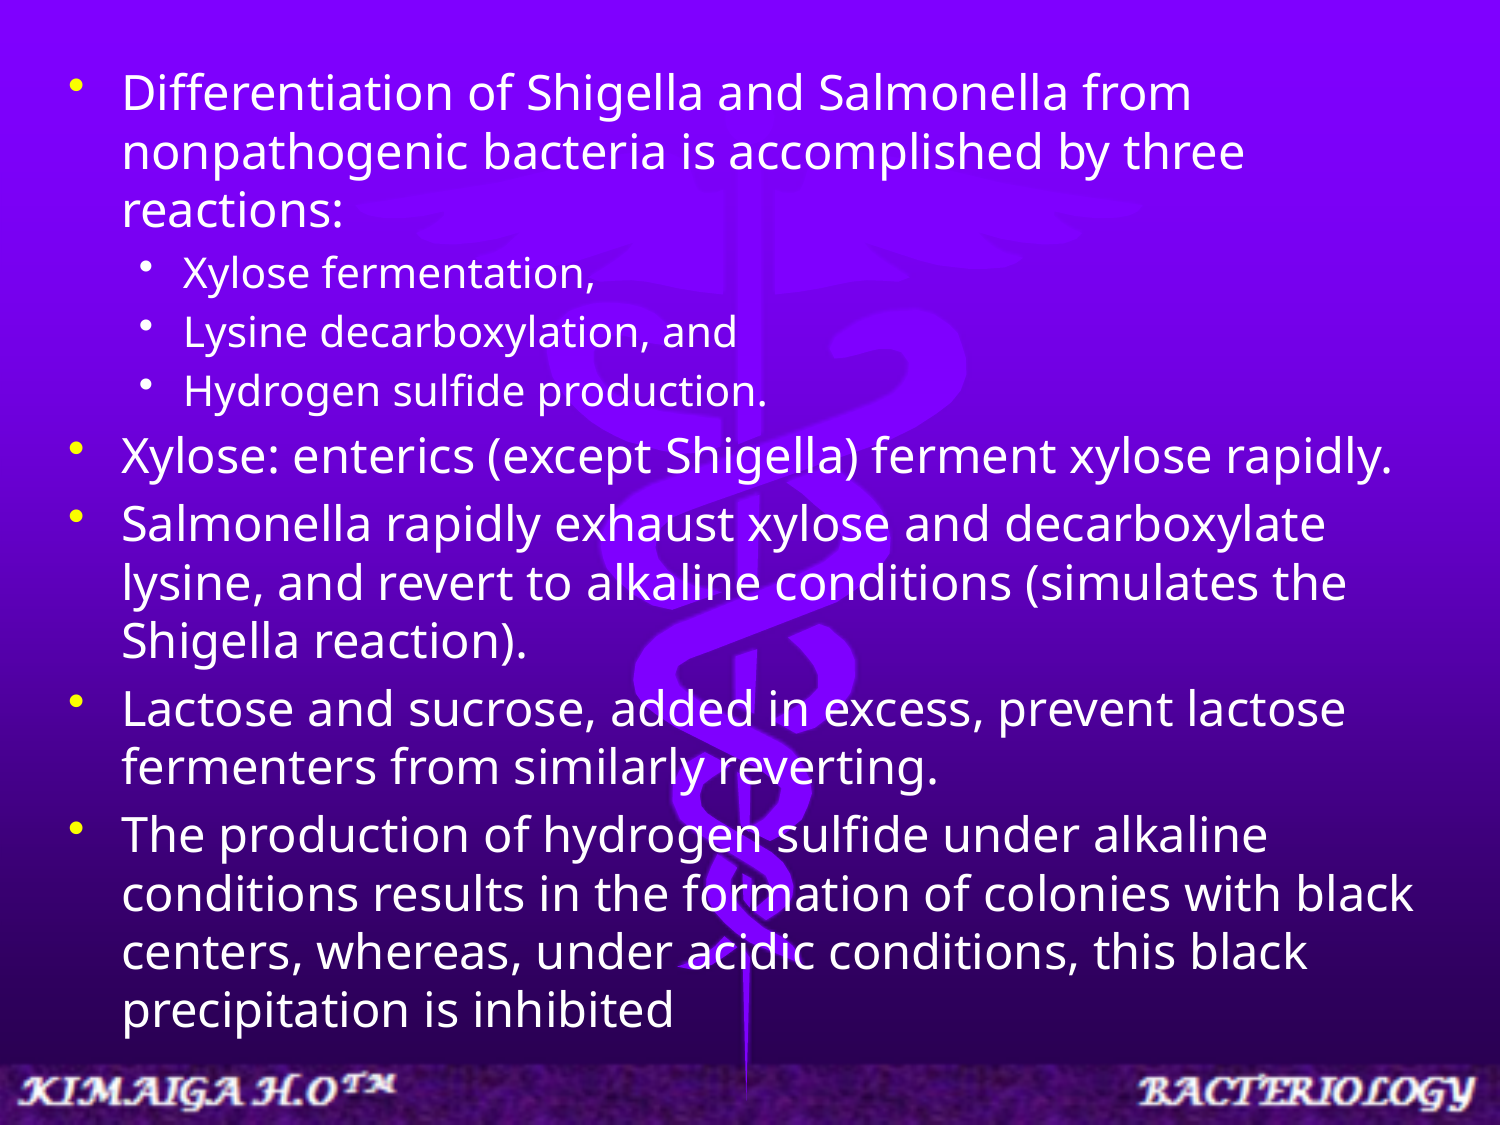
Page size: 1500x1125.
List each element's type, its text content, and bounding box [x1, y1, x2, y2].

list Differentiation of Shigella and Salmonella from nonpathogenic bacteria is accomplished by three reactions: Xylose fermentation, Lysine decarboxylation, and Hydrogen sulfide production. Xylose: enterics (except Shigella) ferment xylose rapidly. Salmonella rapidly exhaust xylose and decarboxylate lysine, and revert to alkaline conditions (simulates the Shigella reaction). Lactose and sucrose, added in excess, prevent lactose fermenters from similarly reverting. The production of hydrogen sulfide under alkaline conditions results in the formation of colonies with black centers, whereas, under acidic conditions, this black precipitation is inhibited [53, 54, 1447, 1059]
picture [0, 0, 1500, 1125]
